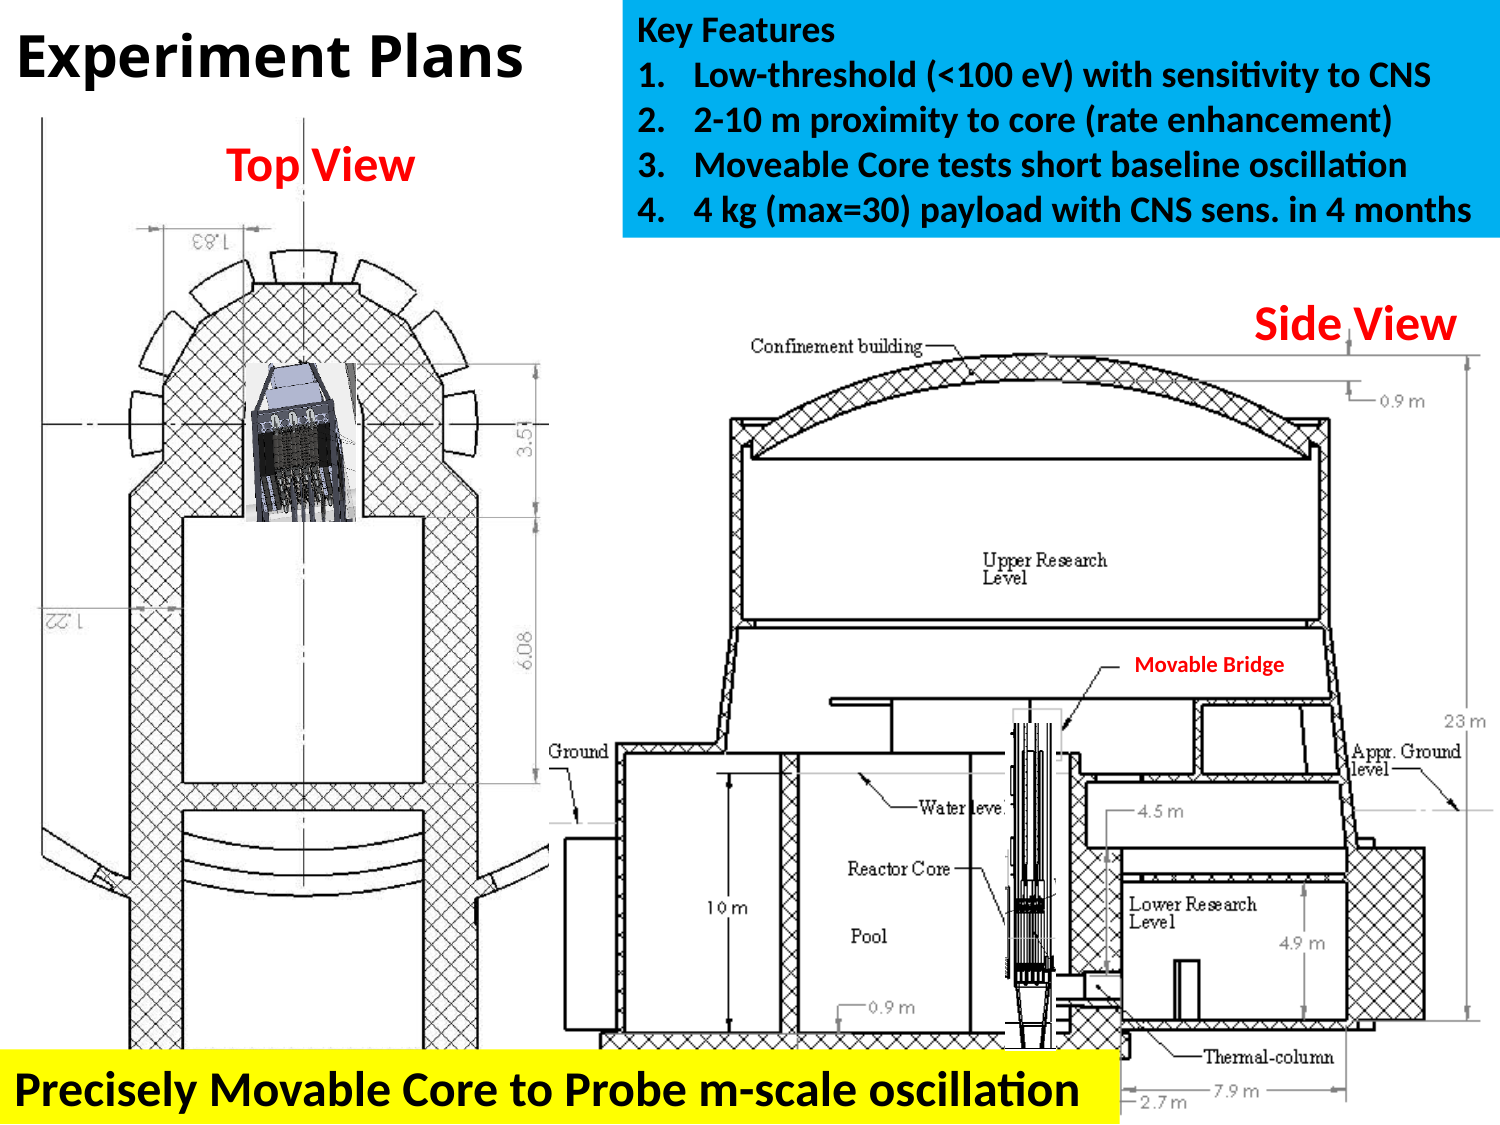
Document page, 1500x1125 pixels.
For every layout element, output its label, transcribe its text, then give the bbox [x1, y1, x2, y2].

picture [1, 118, 549, 247]
text_box Precisely Movable Core to Probe m-scale oscillation [0, 1049, 485, 1124]
text_box Key Features Low-threshold (<100 eV) with sensitivity to CNS 2-10 m proximity to core (rate enhancement) Moveable Core tests short baseline oscillation 4 kg (max=30) payload with CNS sens. in 4 months [622, 0, 1500, 238]
picture [246, 363, 357, 522]
text_box Side View [1239, 283, 1500, 321]
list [0, 247, 878, 796]
title Experiment Plans [0, 0, 622, 118]
picture [1, 321, 1500, 1125]
text_box Top View [211, 123, 455, 199]
